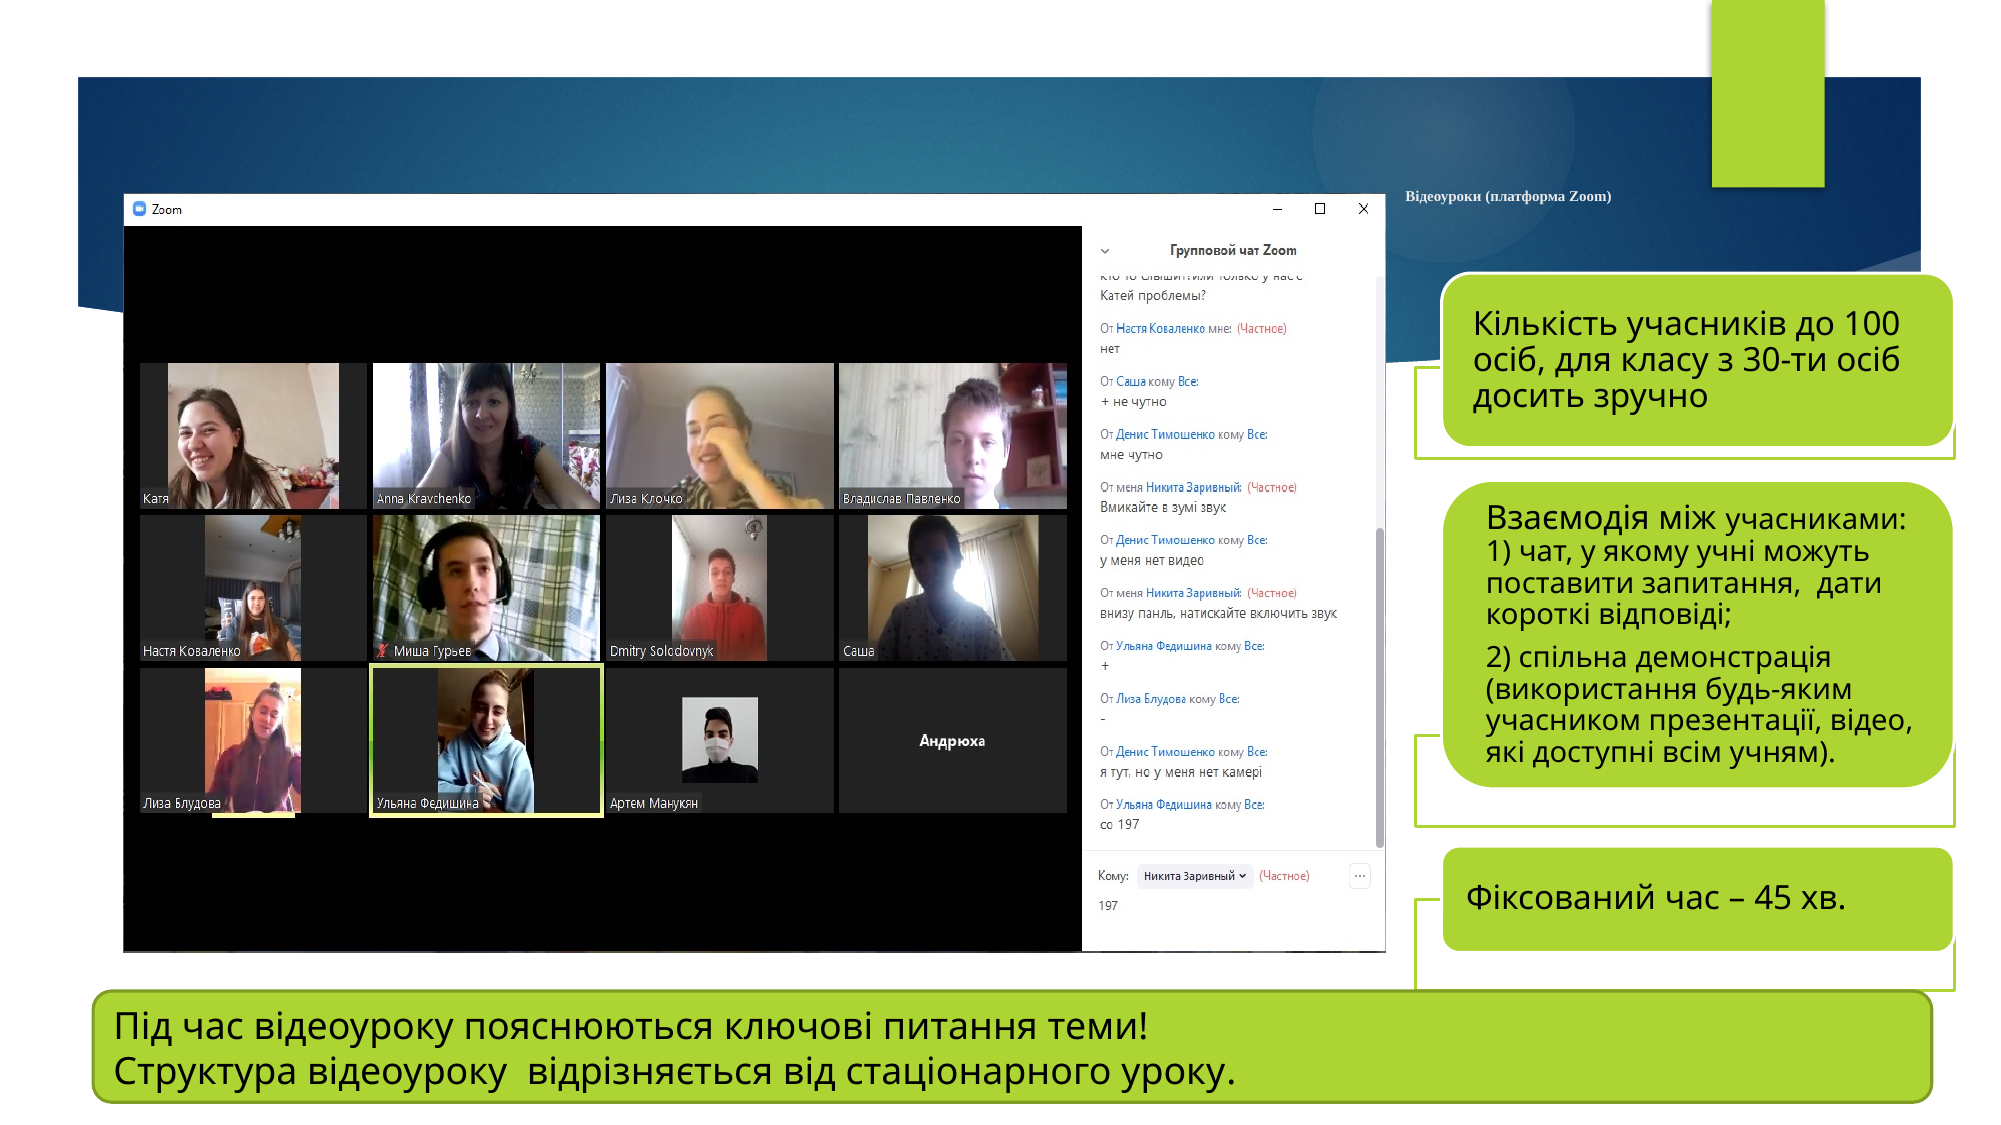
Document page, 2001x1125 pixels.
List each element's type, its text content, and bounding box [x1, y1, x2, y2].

title Відеоуроки (платформа Zoom) [189, 159, 1627, 276]
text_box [1415, 231, 1955, 1008]
text_box Під час відеоуроку пояснюються ключові питання теми! Структура відеоуроку відрізняється від стаціонарного уроку. [91, 989, 1934, 1104]
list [123, 192, 1386, 953]
